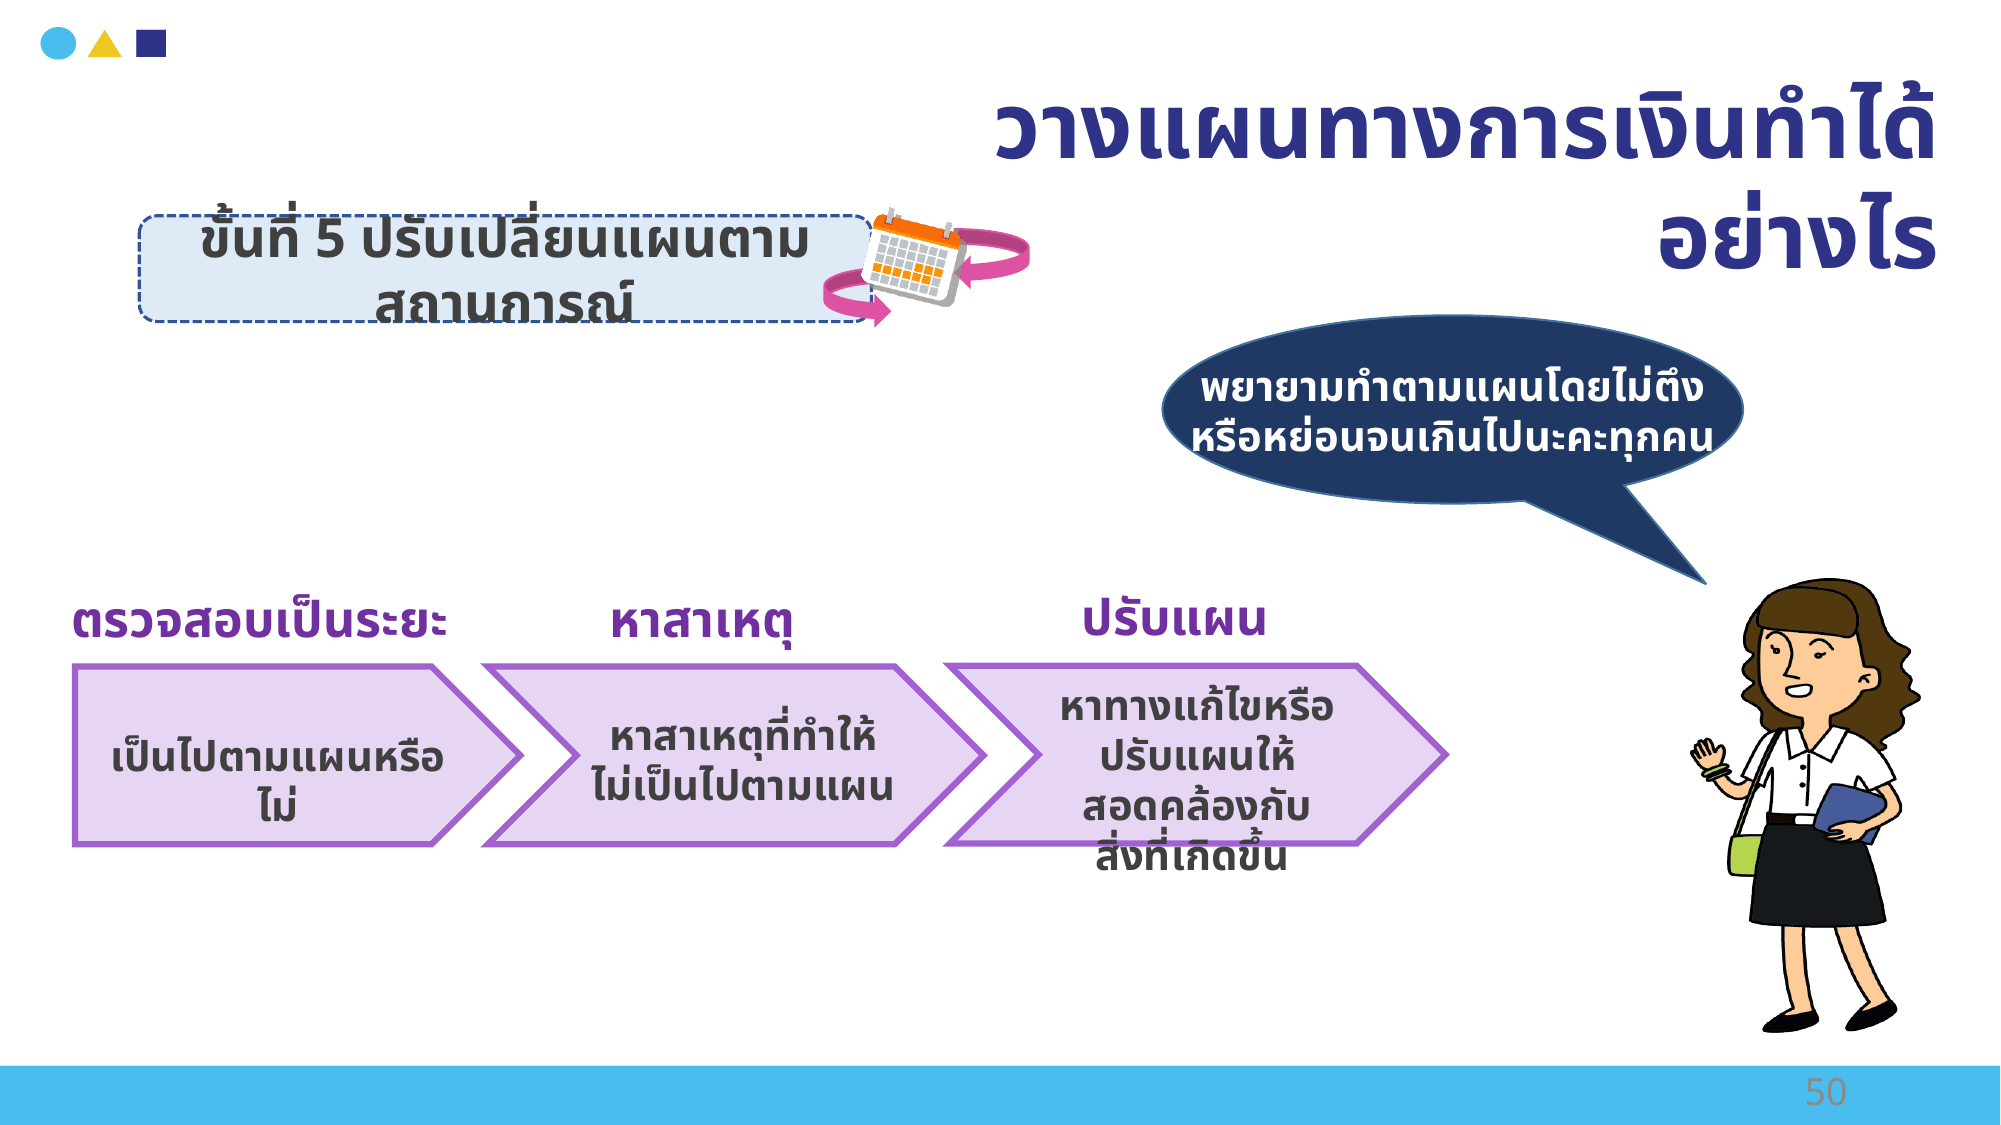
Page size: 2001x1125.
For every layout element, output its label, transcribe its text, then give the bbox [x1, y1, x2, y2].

slide_number 50 [1412, 1063, 1863, 1124]
text_box ขั้นที่ 5 ปรับเปลี่ยนแผนตามสถานการณ์ [138, 214, 824, 323]
text_box ตรวจสอบเป็นระยะ [56, 580, 464, 655]
text_box วางแผนทางการเงินทำได้อย่างไร [952, 59, 1955, 295]
text_box [73, 665, 487, 846]
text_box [487, 580, 984, 845]
text_box เป็นไปตามแผนหรือไม่ [74, 721, 481, 837]
picture [0, 0, 2001, 1125]
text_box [949, 578, 1446, 844]
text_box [1162, 315, 1920, 1033]
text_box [824, 207, 1029, 326]
